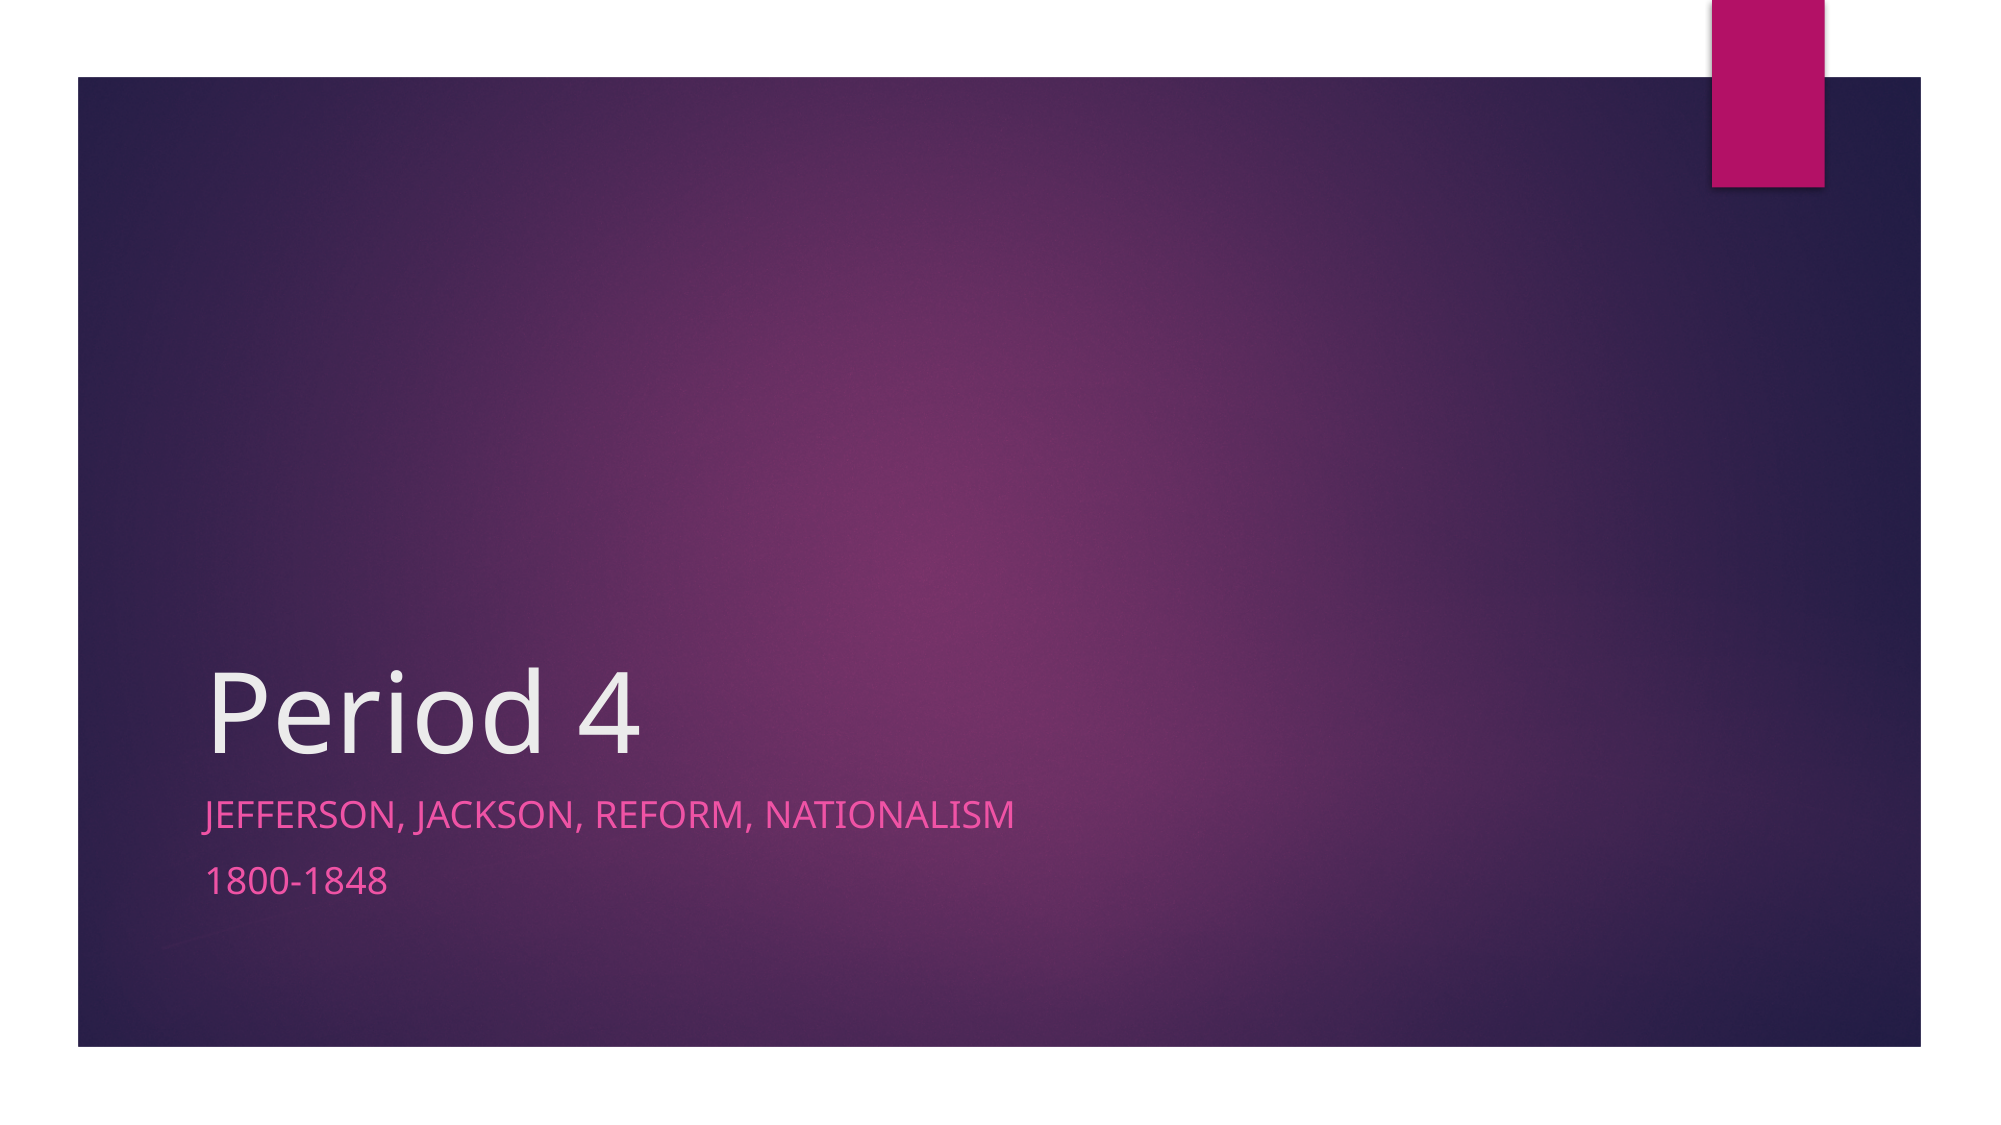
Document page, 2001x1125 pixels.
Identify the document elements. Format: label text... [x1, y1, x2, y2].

subtitle Jefferson, Jackson, Reform, Nationalism 1800-1848 [189, 783, 1638, 925]
title Period 4 [189, 344, 1638, 783]
